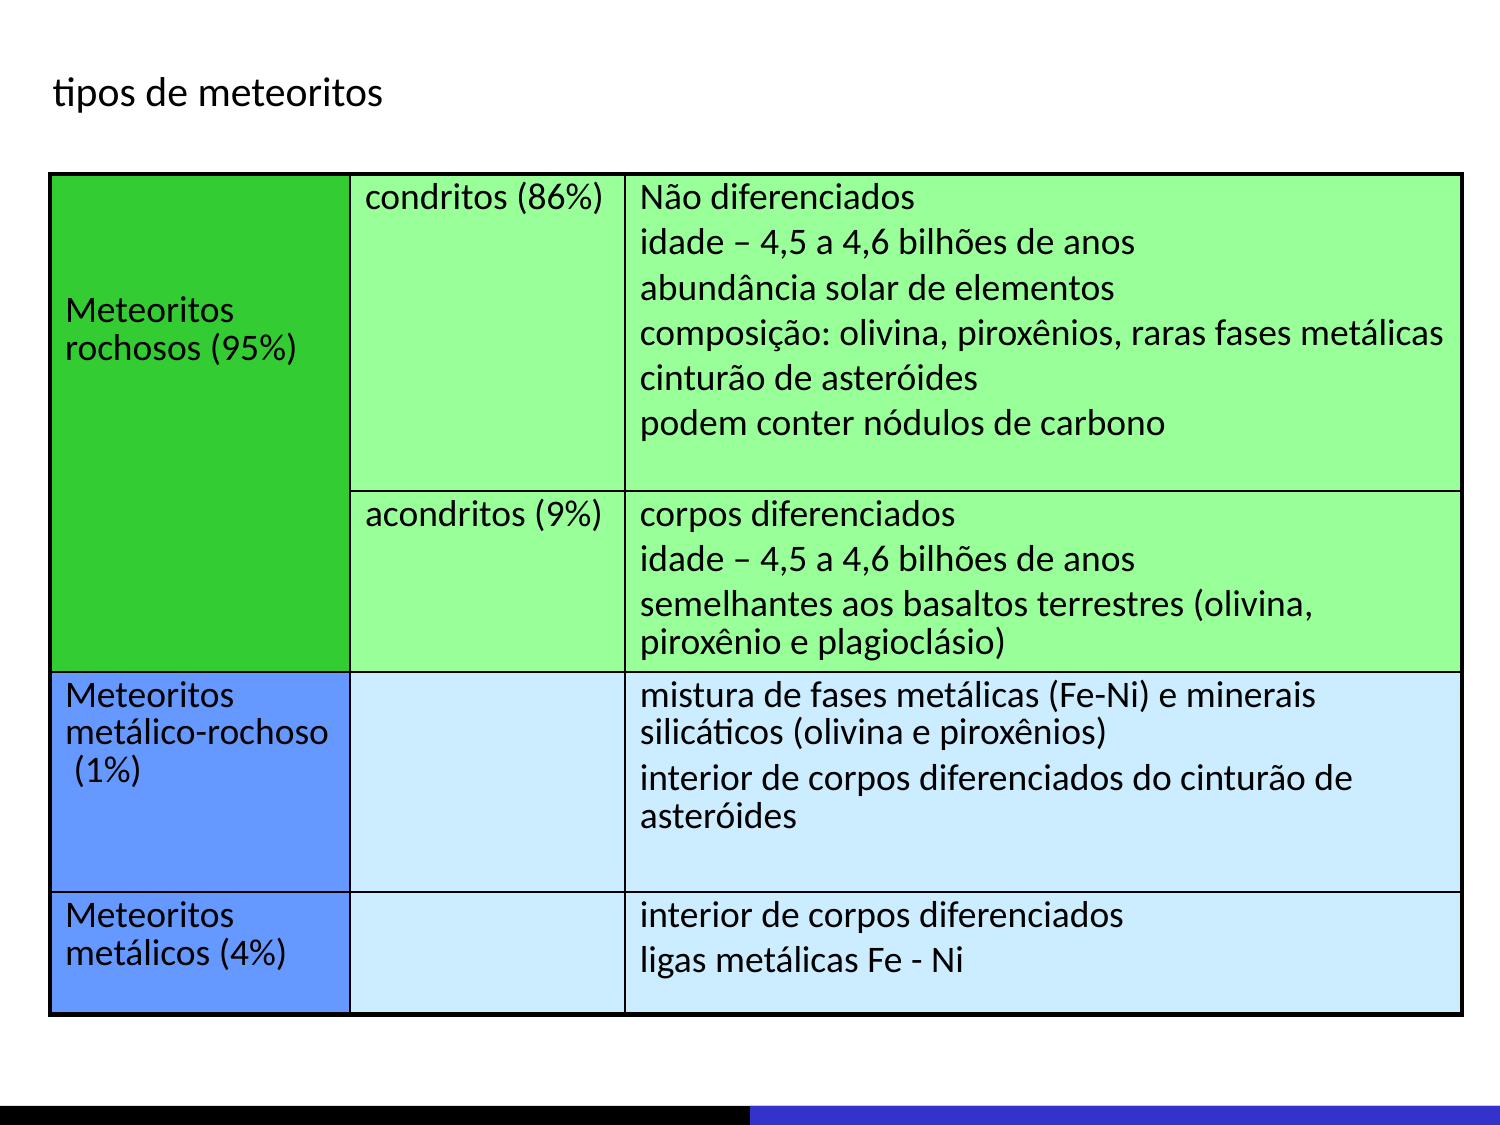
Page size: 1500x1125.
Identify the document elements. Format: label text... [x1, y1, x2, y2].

table_cell Meteoritos metálicos (4%) [52, 893, 349, 1012]
table_cell [351, 673, 624, 891]
table_cell mistura de fases metálicas (Fe-Ni) e minerais silicáticos (olivina e piroxênios) interior de corpos diferenciados do cinturão de asteróides [626, 673, 1460, 891]
table_cell acondritos (9%) [351, 492, 624, 671]
table_header Meteoritos rochosos (95%) [52, 176, 349, 491]
table_cell Meteoritos metálico-rochoso (1%) [52, 673, 349, 891]
text_box [0, 1105, 749, 1125]
text_box [749, 1105, 1500, 1125]
table_cell interior de corpos diferenciados ligas metálicas Fe - Ni [626, 893, 1460, 1012]
table_header condritos (86%) [351, 176, 624, 490]
table_header Não diferenciados idade – 4,5 a 4,6 bilhões de anos abundância solar de elementos composição: olivina, piroxênios, raras fases metálicas cinturão de asteróides podem conter nódulos de carbono [626, 176, 1460, 490]
text_box tipos de meteoritos [37, 18, 1388, 162]
table_cell [351, 893, 624, 1012]
table_cell [52, 491, 349, 671]
table_cell corpos diferenciados idade – 4,5 a 4,6 bilhões de anos semelhantes aos basaltos terrestres (olivina, piroxênio e plagioclásio) [626, 492, 1460, 671]
